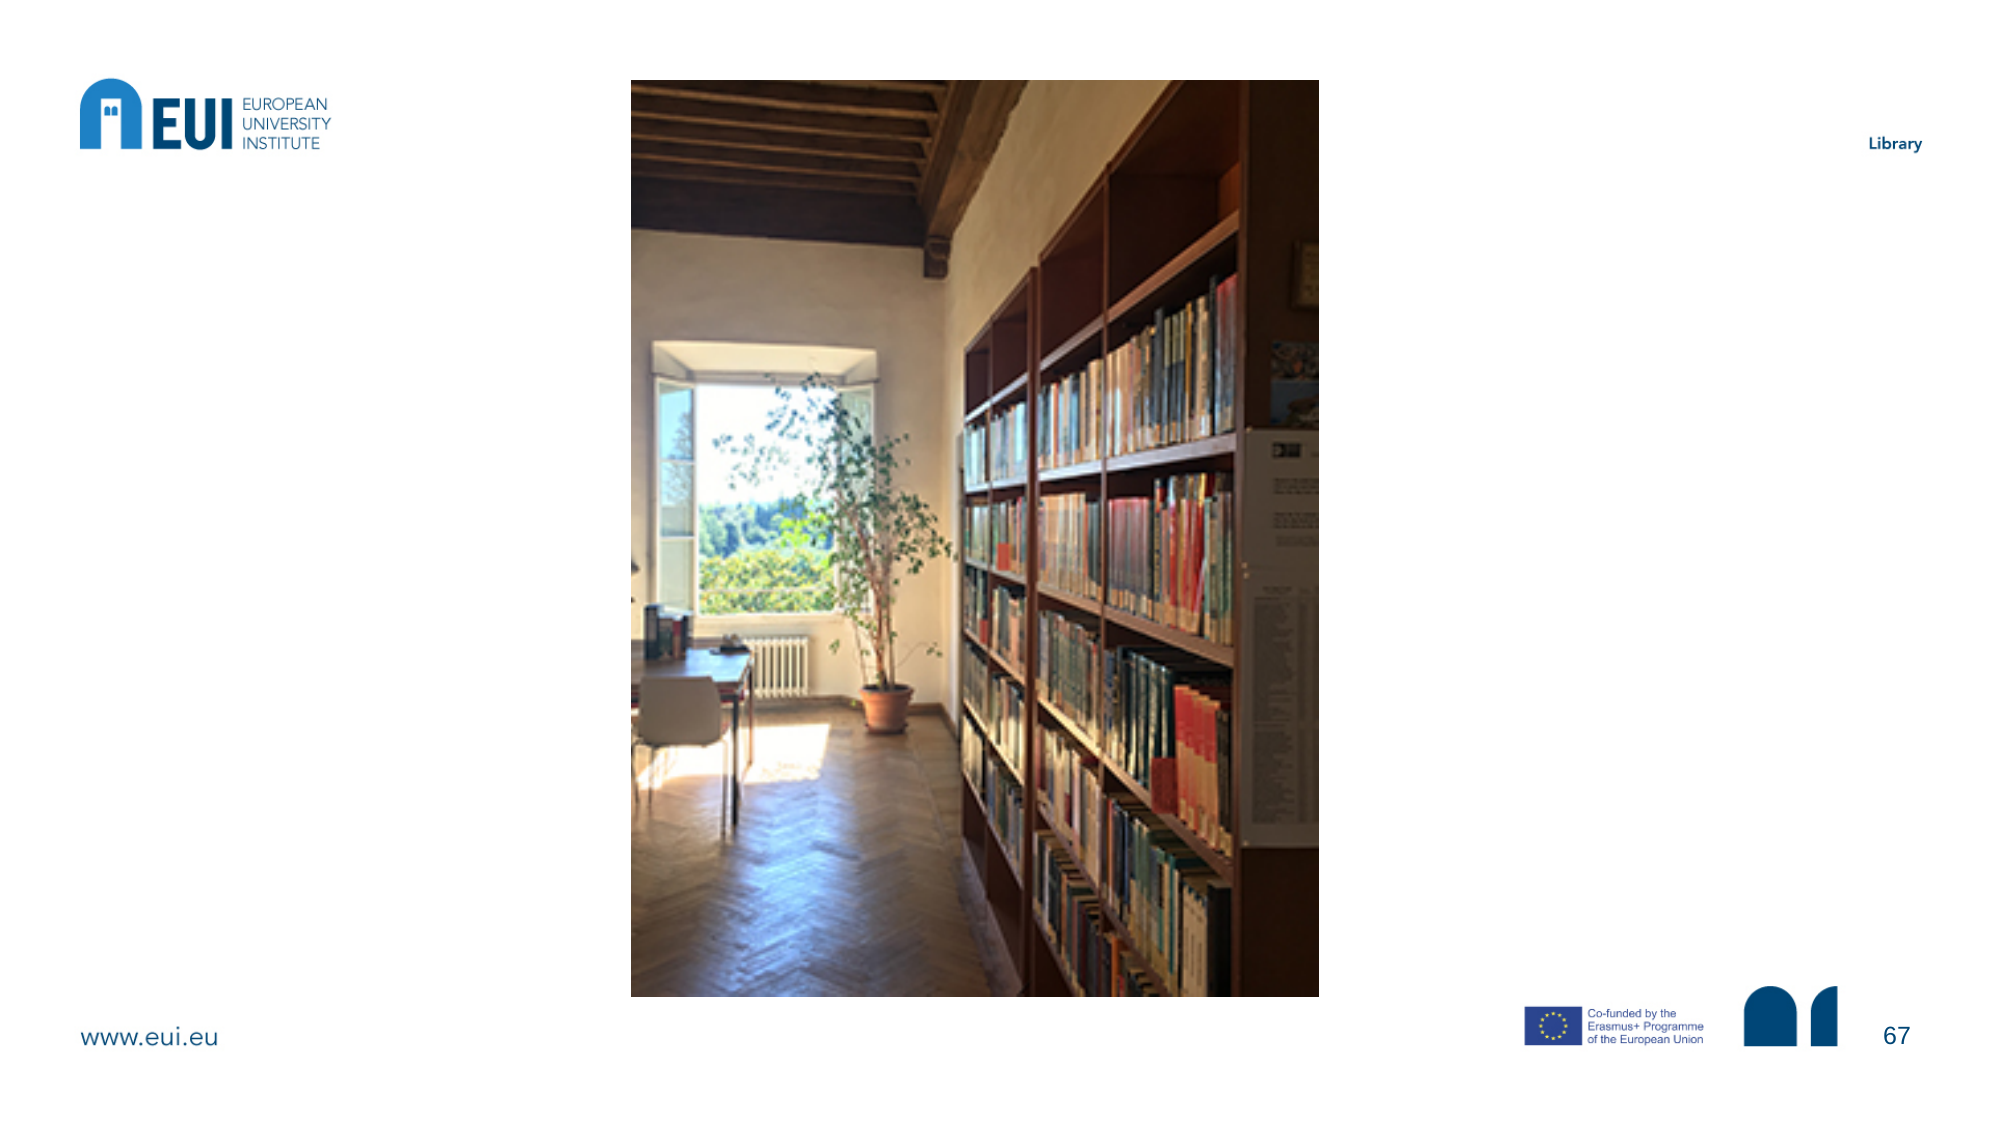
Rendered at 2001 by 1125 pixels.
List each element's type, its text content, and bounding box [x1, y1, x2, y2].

slide_number 67 [1860, 996, 1934, 1057]
picture [0, 0, 2001, 1125]
